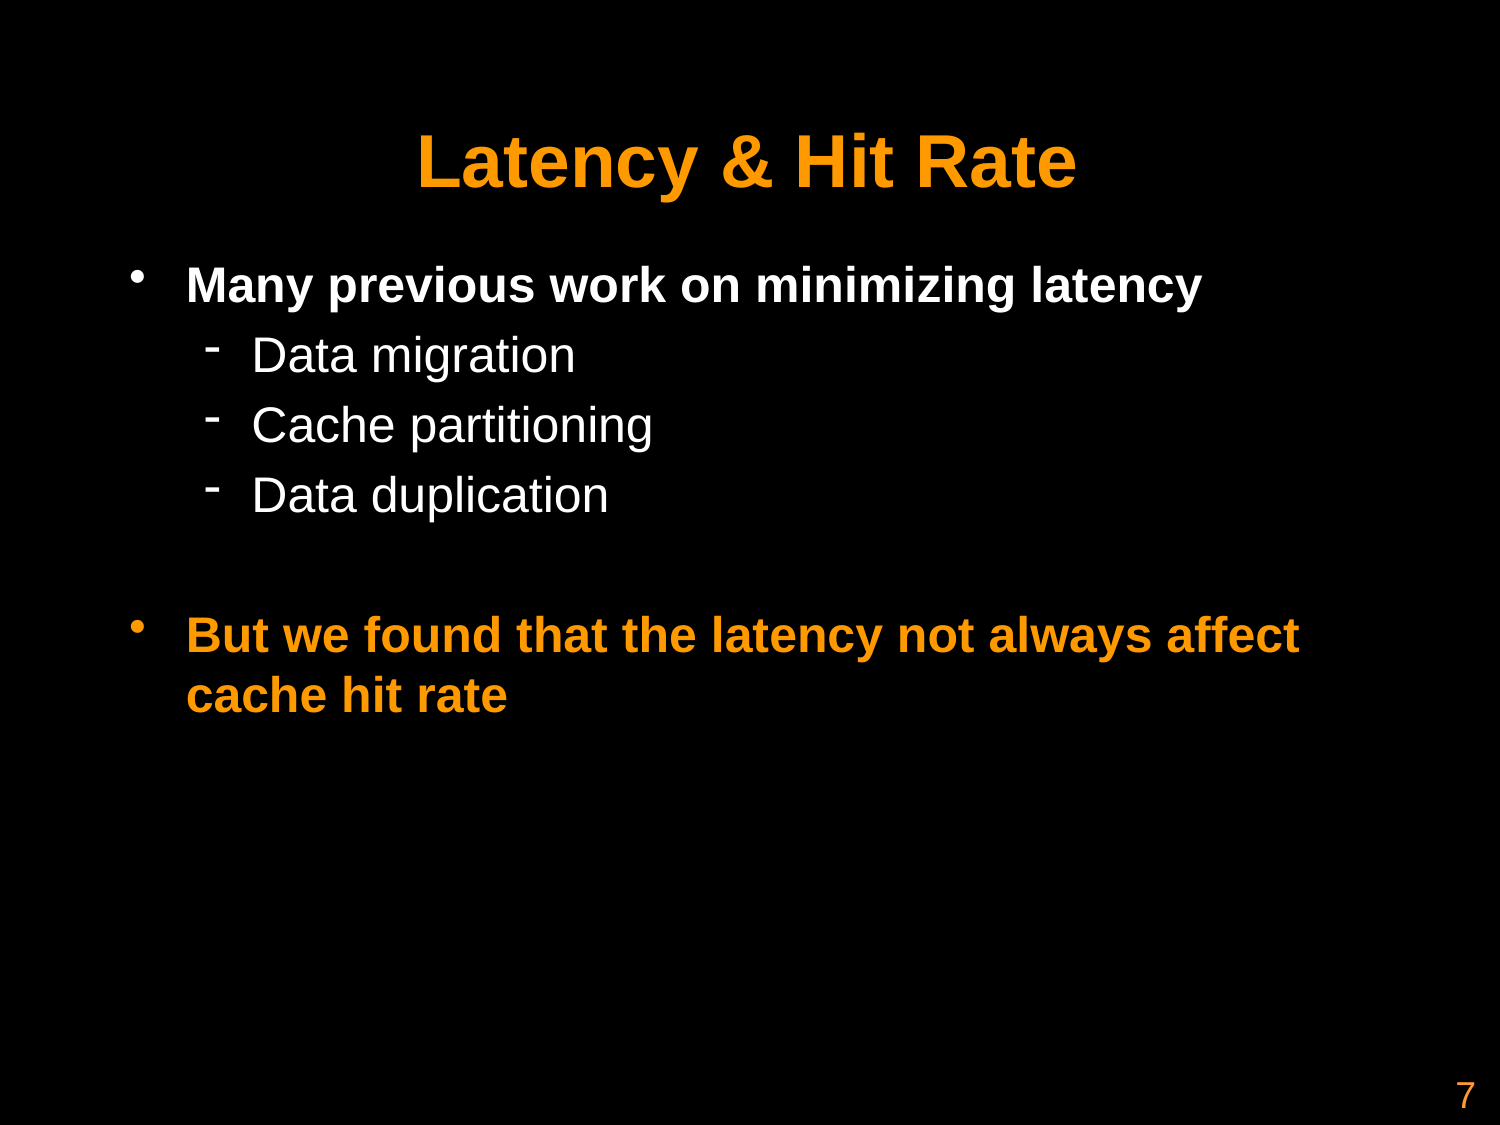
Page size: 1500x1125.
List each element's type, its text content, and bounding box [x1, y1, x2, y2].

slide_number 7 [1178, 1063, 1492, 1125]
list Many previous work on minimizing latency Data migration Cache partitioning Data duplication But we found that the latency not always affect cache hit rate [114, 245, 1390, 1053]
title Latency & Hit Rate [109, 87, 1385, 228]
